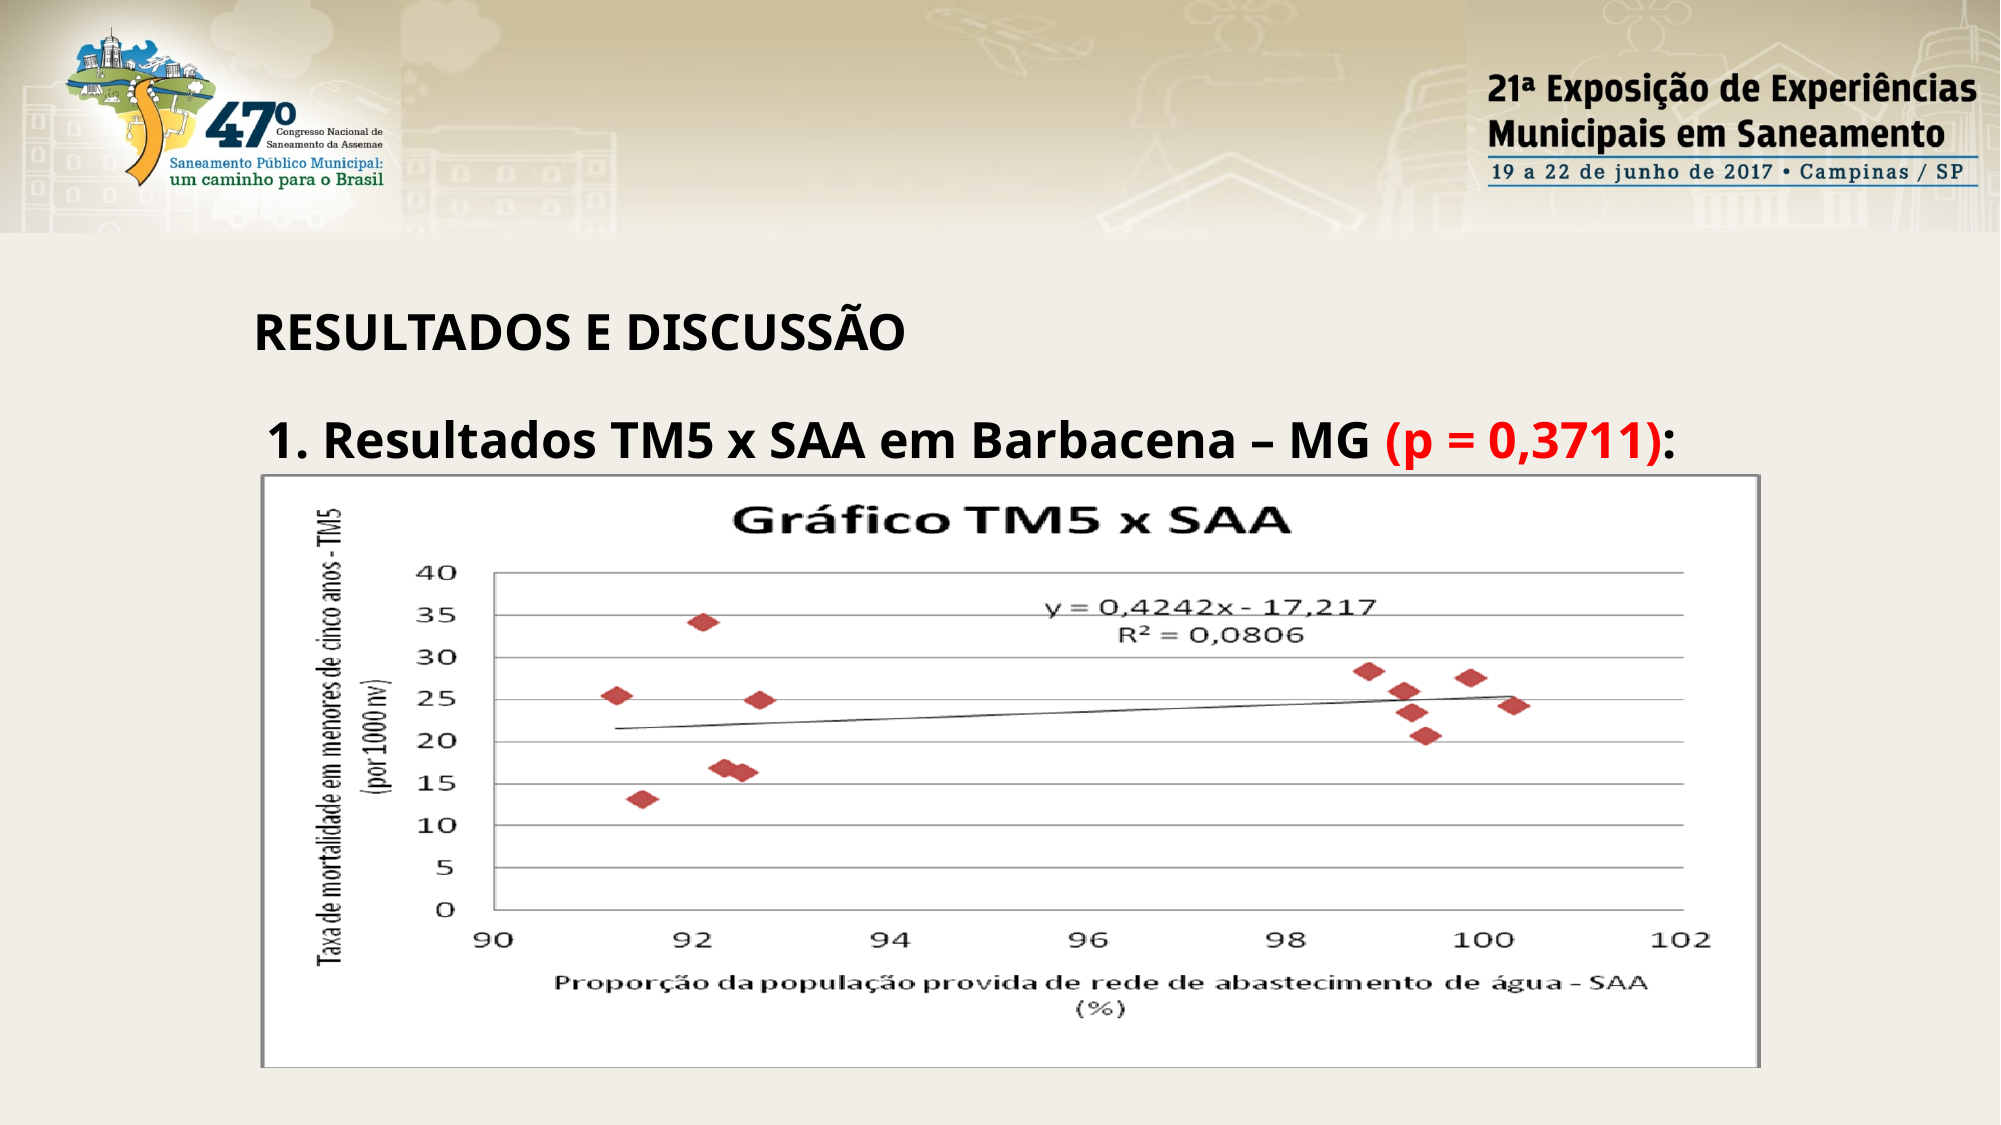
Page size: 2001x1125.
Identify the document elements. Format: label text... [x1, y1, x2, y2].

picture [0, 0, 2000, 233]
picture [259, 474, 1761, 1068]
title RESULTADOS E DISCUSSÃO 1. Resultados TM5 x SAA em Barbacena – MG (p = 0,3711): [239, 299, 1830, 1002]
